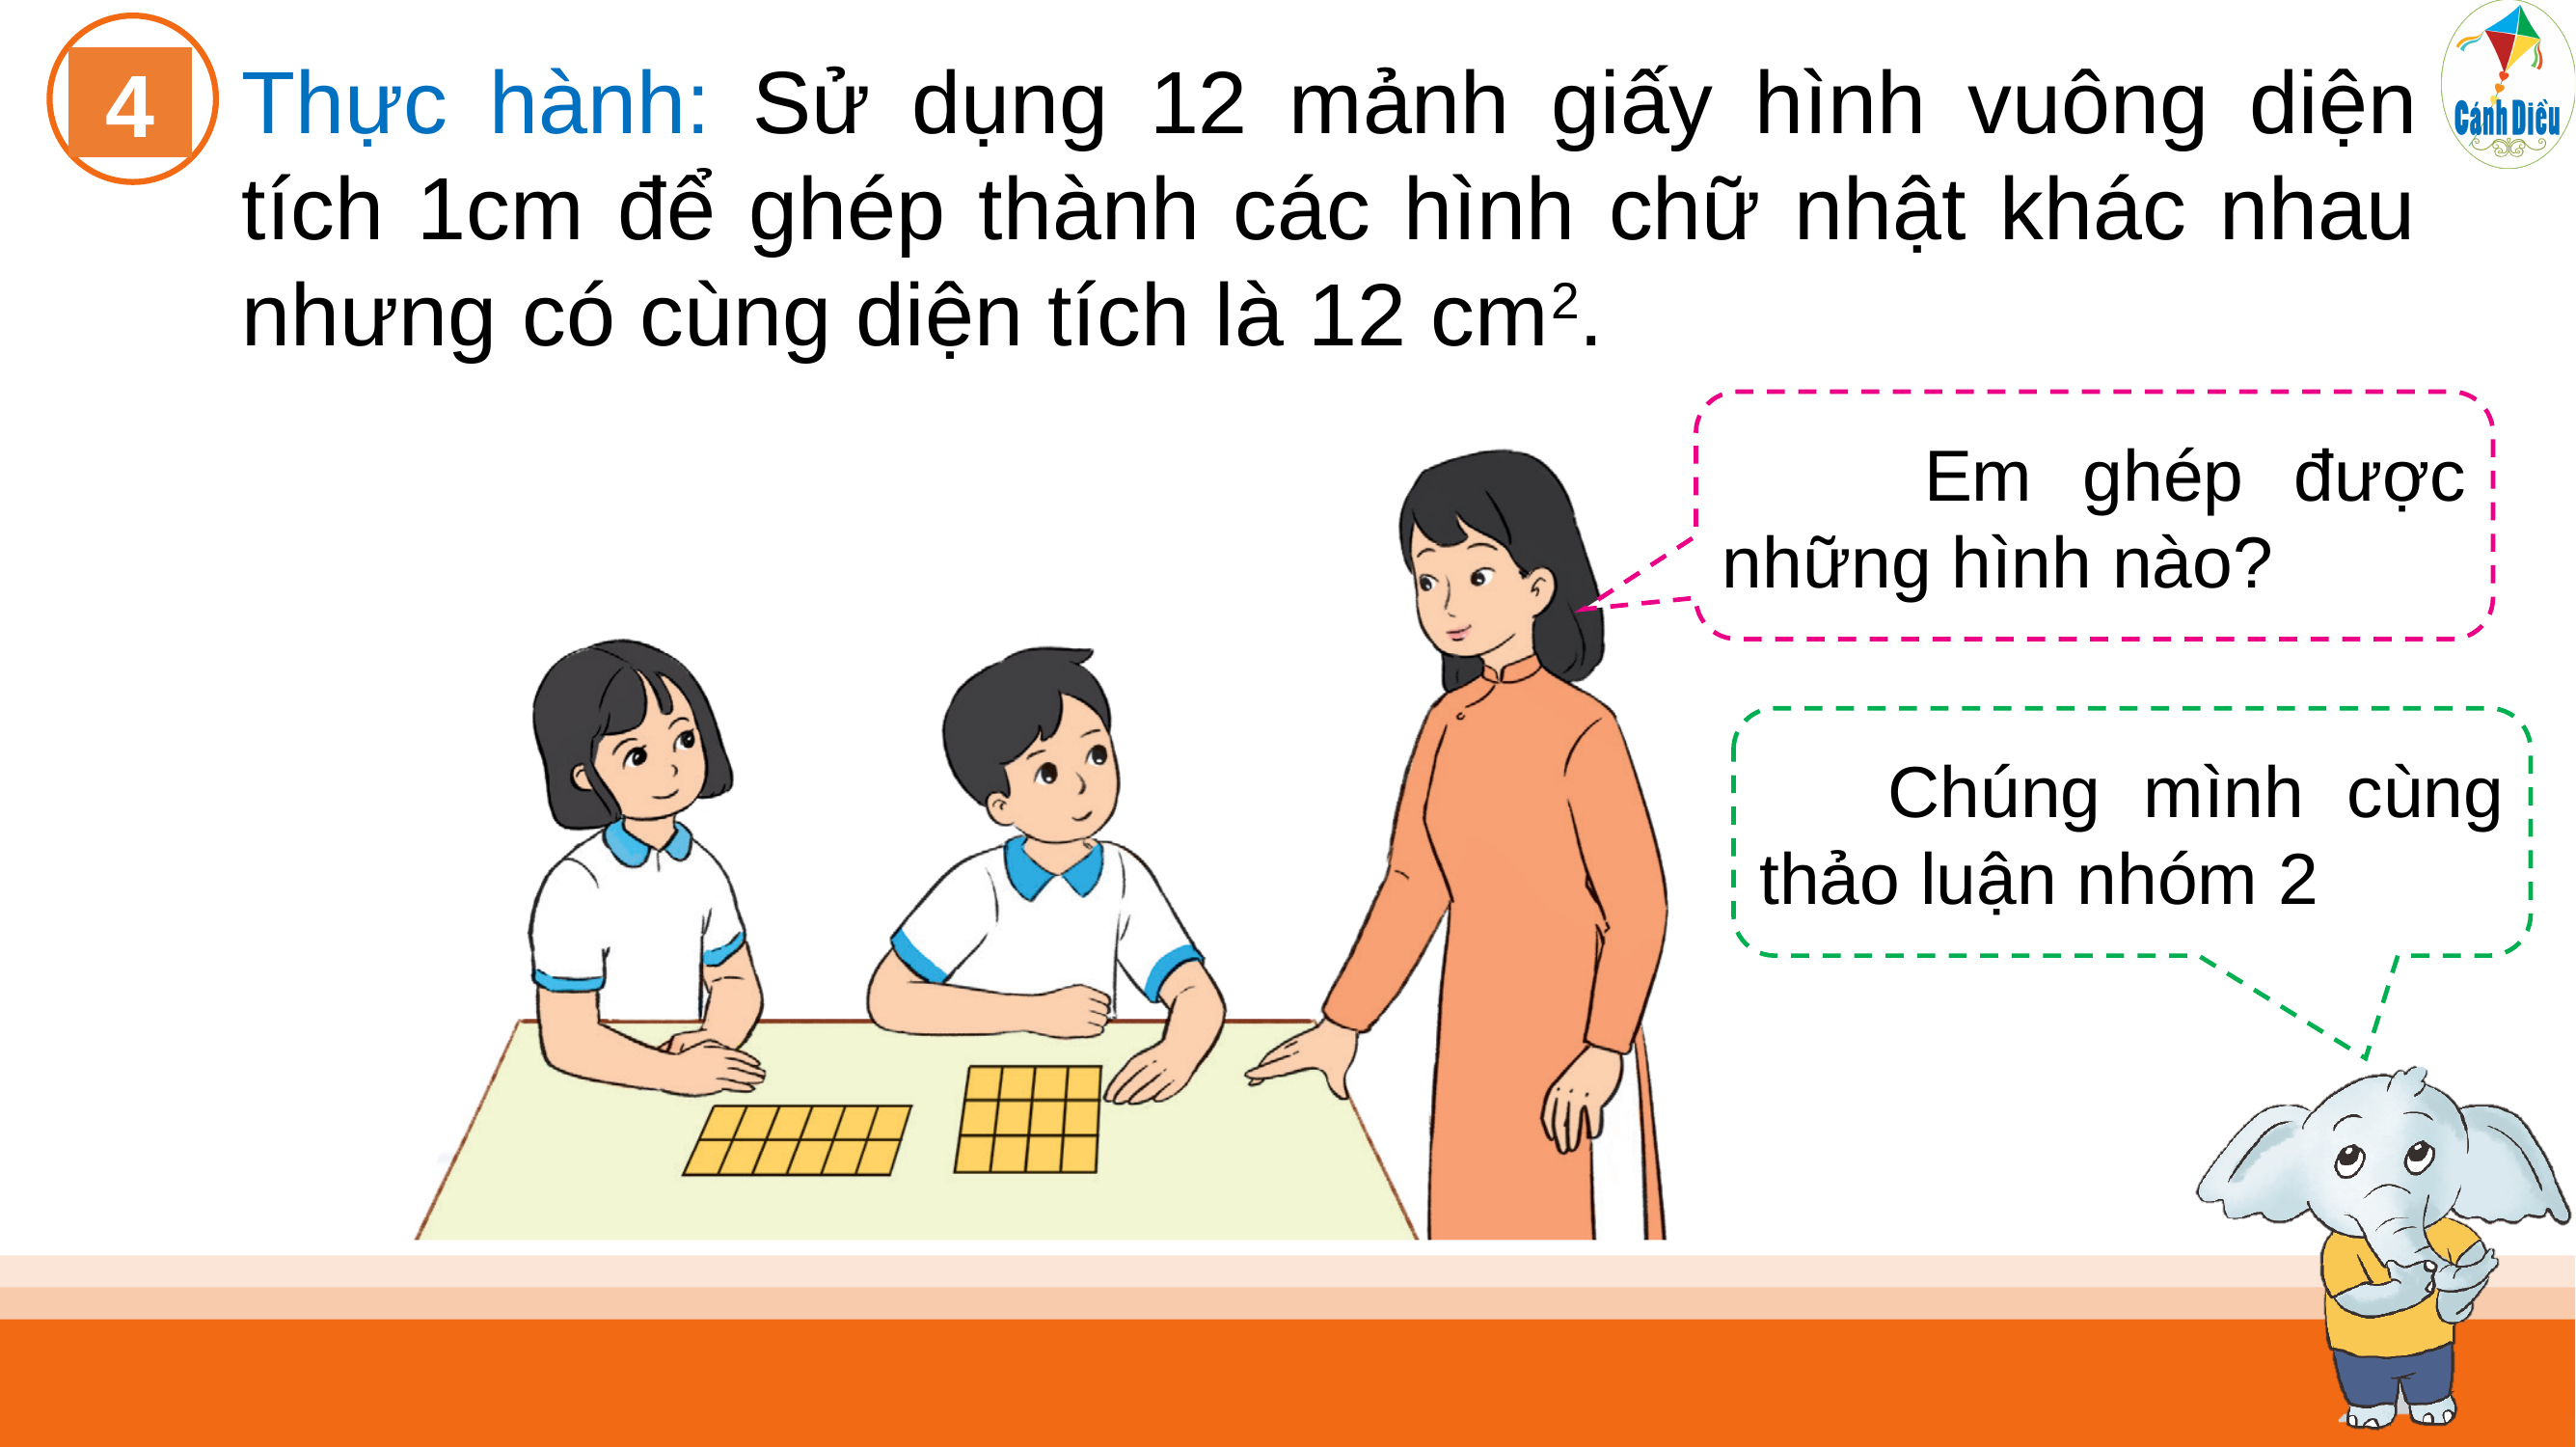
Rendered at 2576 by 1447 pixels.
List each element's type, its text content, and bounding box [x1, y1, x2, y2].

picture [2441, 0, 2575, 169]
text_box Em ghép được những hình nào? [1695, 390, 2494, 641]
picture [2188, 1024, 2576, 1447]
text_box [49, 15, 216, 182]
text_box Chúng mình cùng thảo luận nhóm 2 [1732, 707, 2533, 1024]
text_box Thực hành: Sử dụng 12 mảnh giấy hình vuông diện tích 1cm để ghép thành các hình chữ nhật khác nhau nhưng có cùng diện tích là 12 cm2. [227, 38, 2434, 370]
picture [407, 429, 1696, 1241]
